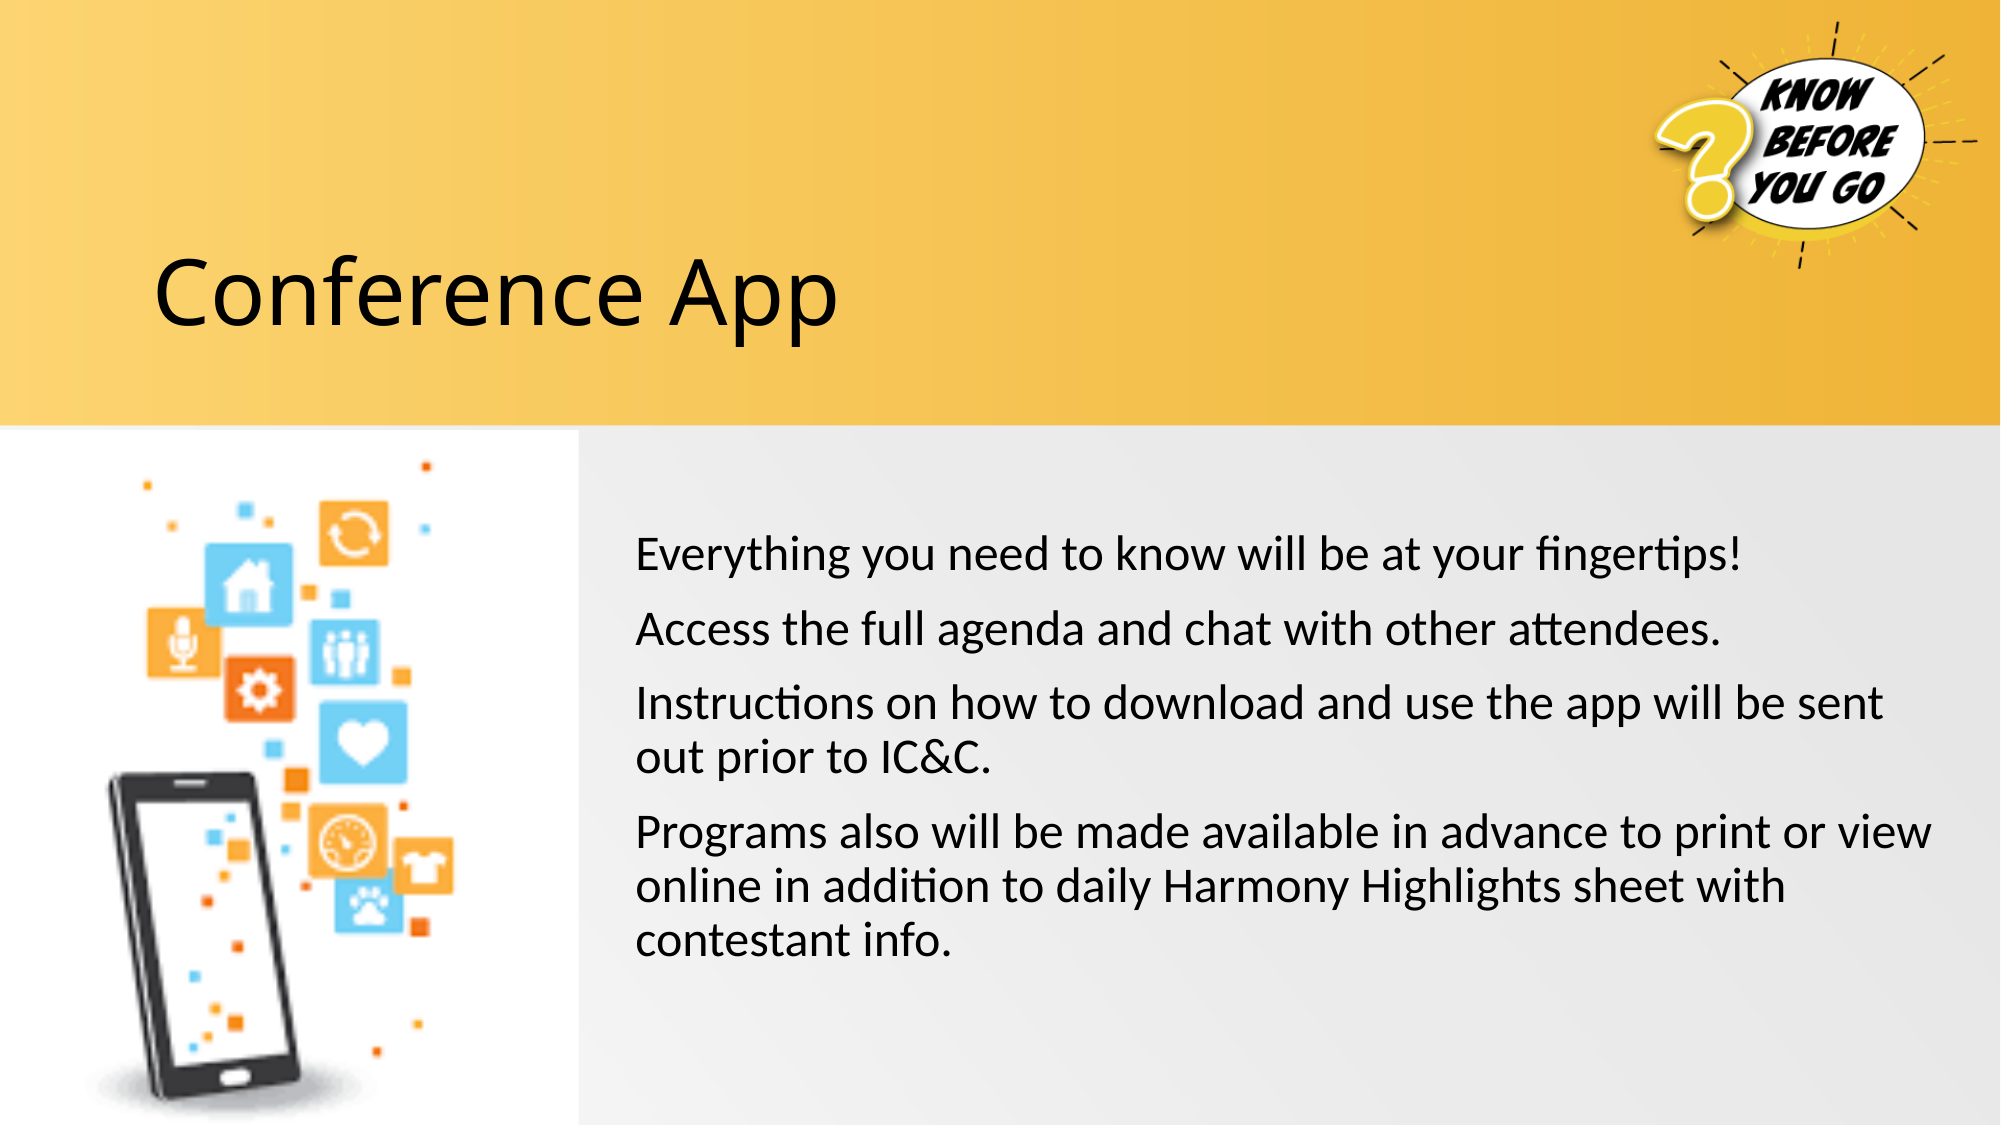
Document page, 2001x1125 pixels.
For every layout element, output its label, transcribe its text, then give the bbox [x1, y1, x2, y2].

title Conference App [137, 187, 1863, 405]
list Everything you need to know will be at your fingertips! Access the full agenda and chat with other attendees. Instructions on how to download and use the app will be sent out prior to IC&C. Programs also will be made available in advance to print or view online in addition to daily Harmony Highlights sheet with contestant info. [620, 519, 1968, 1066]
picture [0, 0, 2001, 1125]
